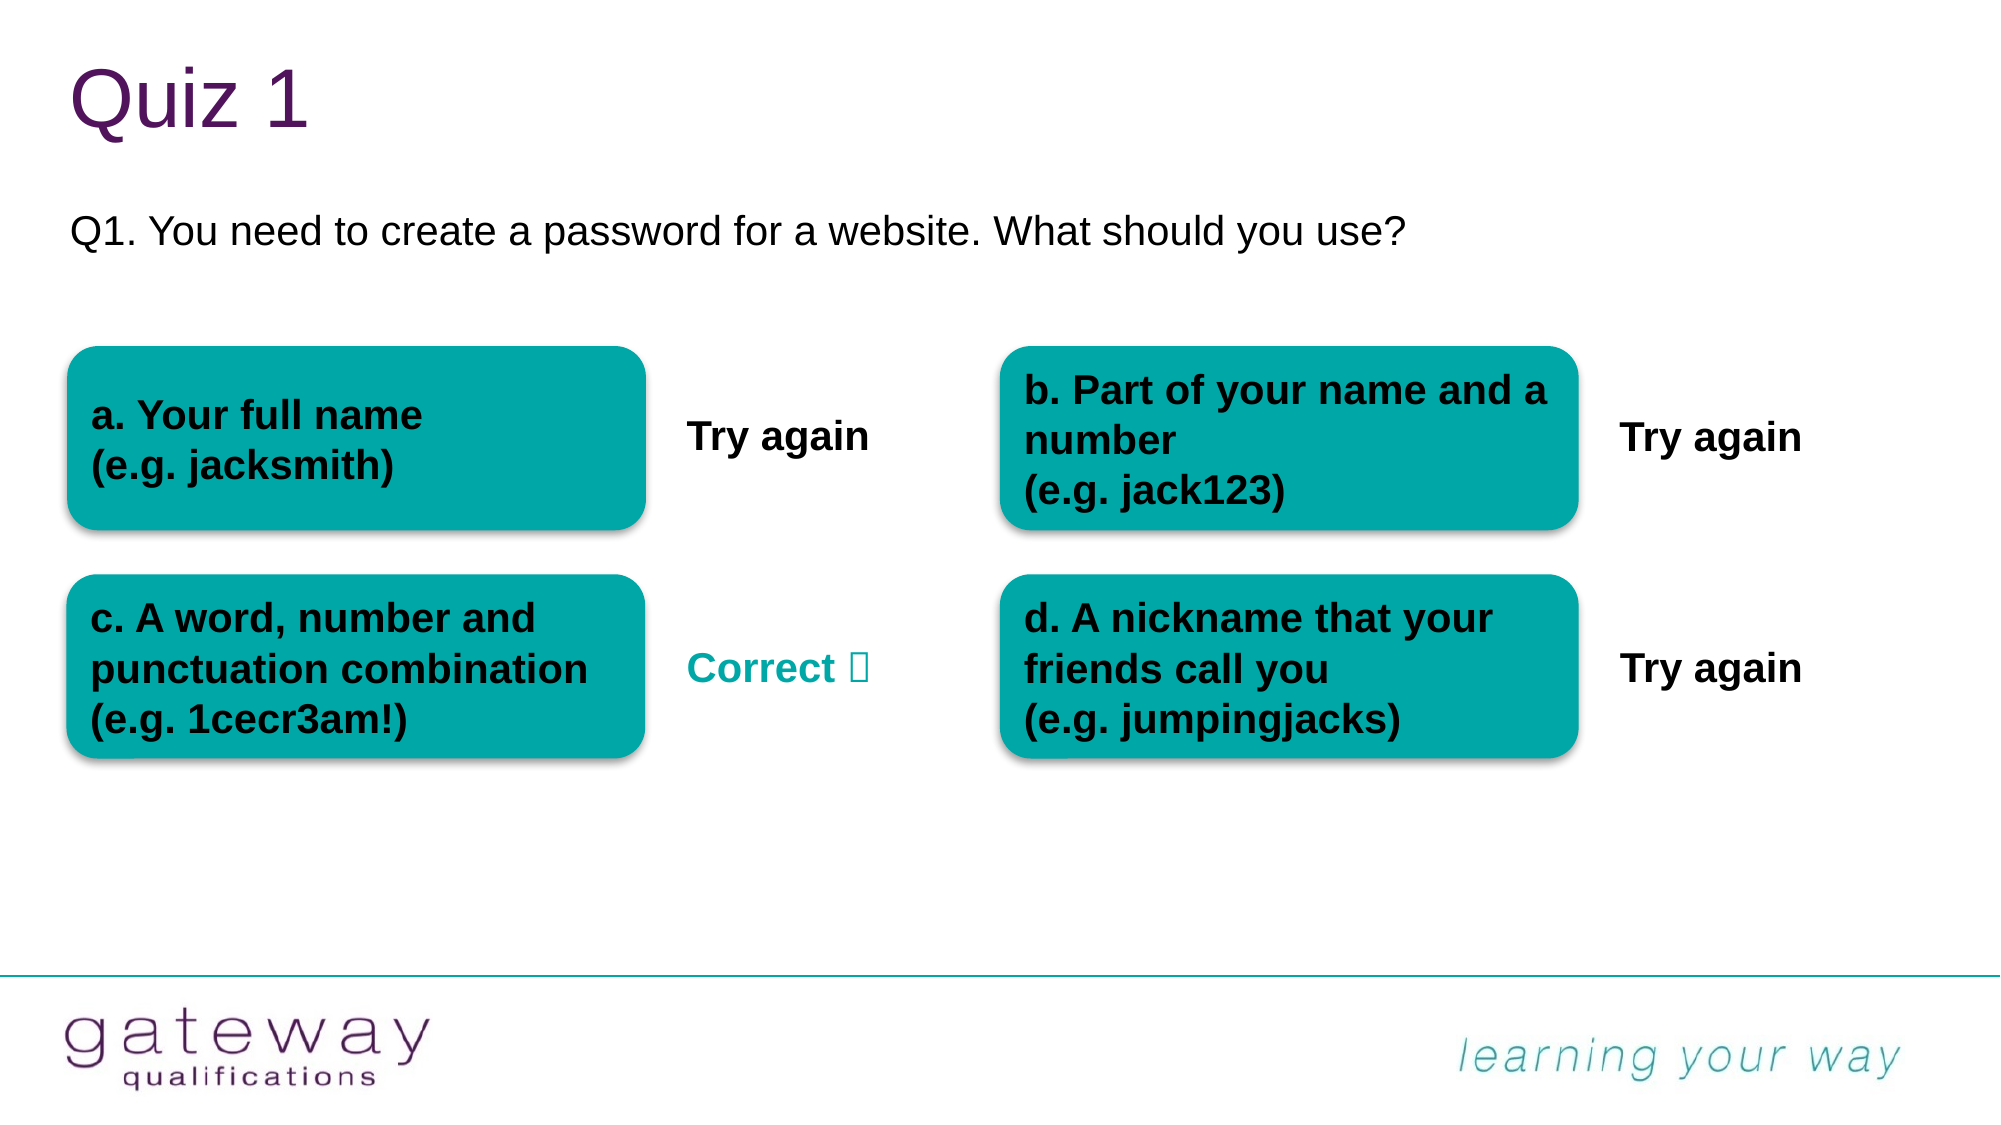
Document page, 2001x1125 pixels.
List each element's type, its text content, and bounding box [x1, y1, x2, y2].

title Quiz 1 [55, 0, 1898, 188]
text_box c. A word, number and punctuation combination (e.g. 1cecr3am!) [64, 572, 648, 761]
text_box Try again [666, 396, 1098, 473]
text_box Try again [1599, 627, 2000, 704]
text_box a. Your full name (e.g. jacksmith) [65, 343, 649, 533]
picture [63, 987, 433, 1106]
text_box Try again [1598, 396, 2000, 473]
picture [1456, 1020, 1905, 1098]
text_box d. A nickname that your friends call you (e.g. jumpingjacks) [997, 572, 1581, 761]
text_box b. Part of your name and a number (e.g. jack123) [997, 343, 1581, 533]
list Q1. You need to create a password for a website. What should you use? [55, 196, 1898, 953]
text_box Correct  [666, 627, 1098, 704]
